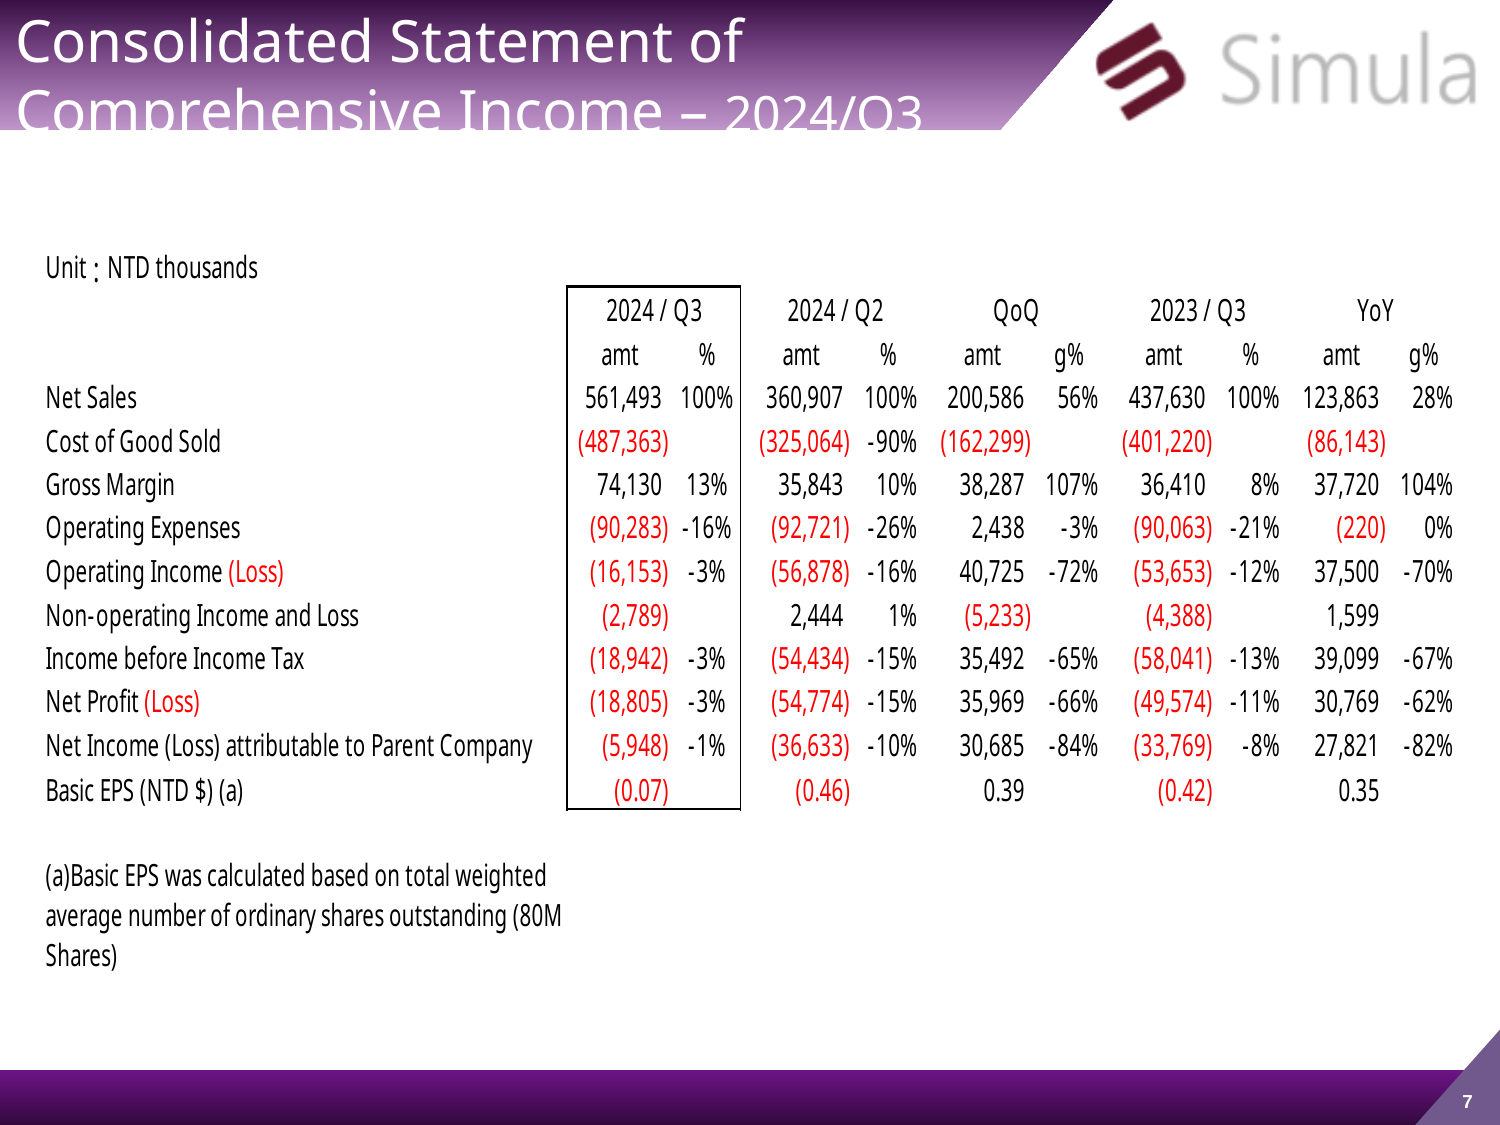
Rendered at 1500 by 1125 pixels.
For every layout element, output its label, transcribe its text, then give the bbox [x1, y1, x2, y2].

slide_number 7 [1434, 1082, 1500, 1115]
title Consolidated Statement of Comprehensive Income – 2024/Q3 [0, 22, 1200, 126]
picture [1092, 18, 1483, 126]
picture [41, 241, 1459, 974]
